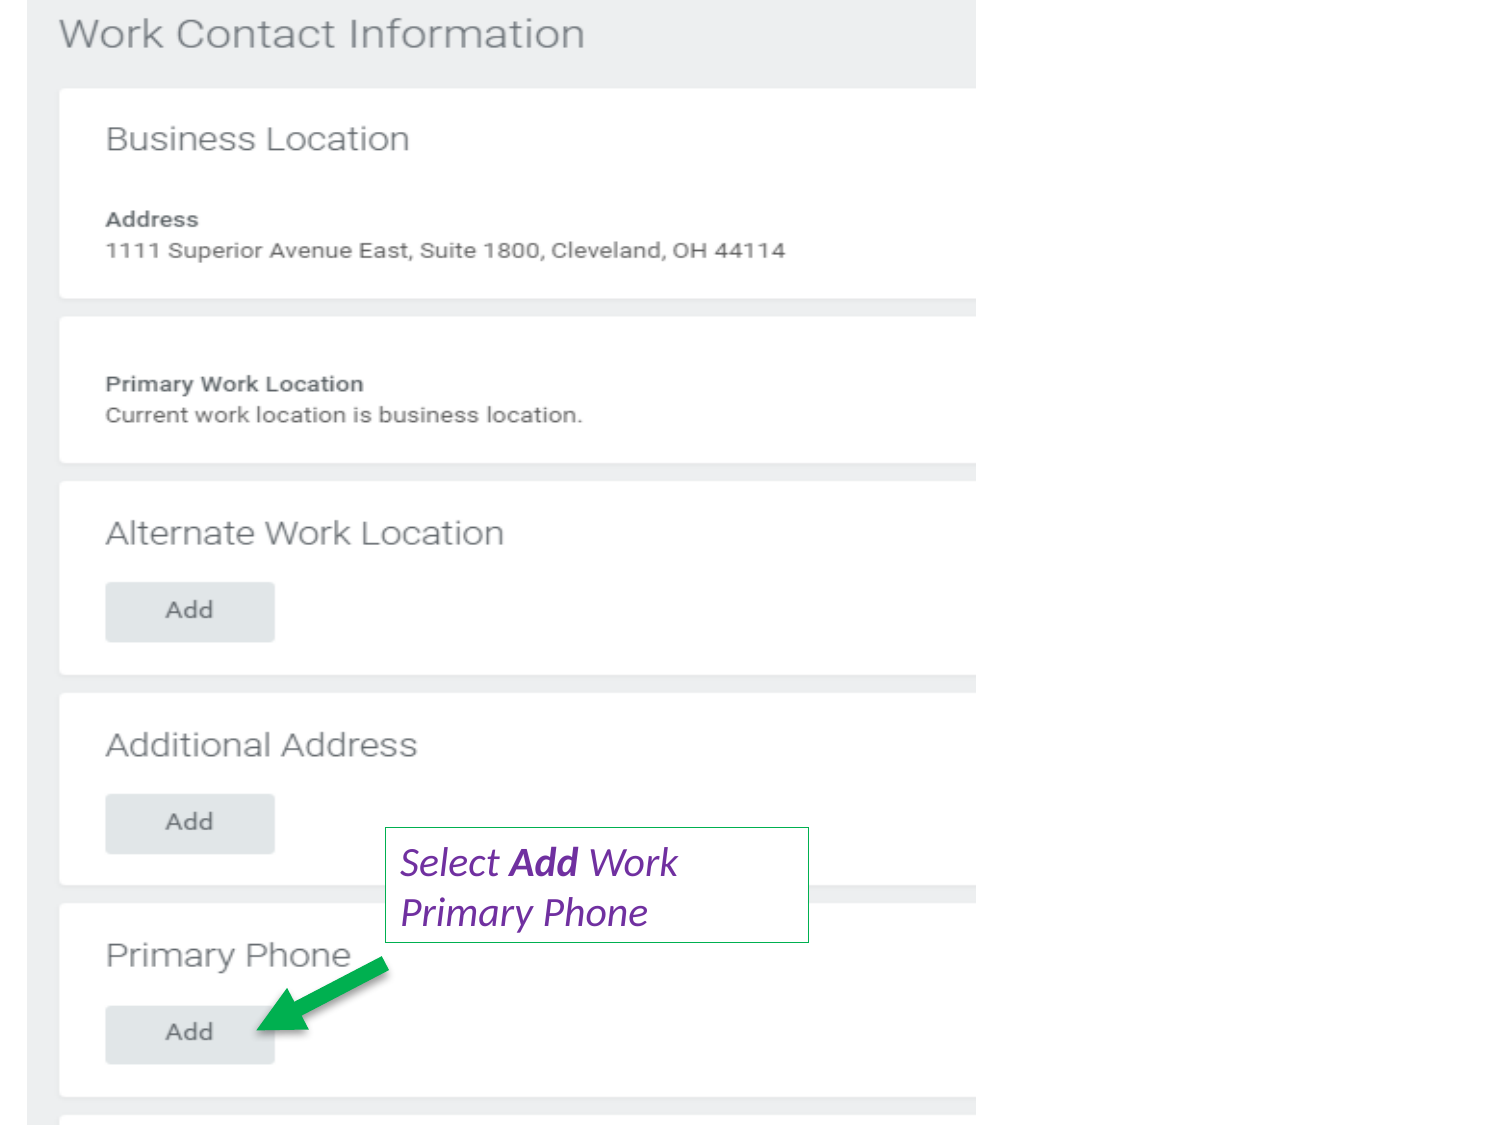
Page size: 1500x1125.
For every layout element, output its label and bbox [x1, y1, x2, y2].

text_box [256, 962, 386, 1031]
picture [26, 0, 977, 1125]
